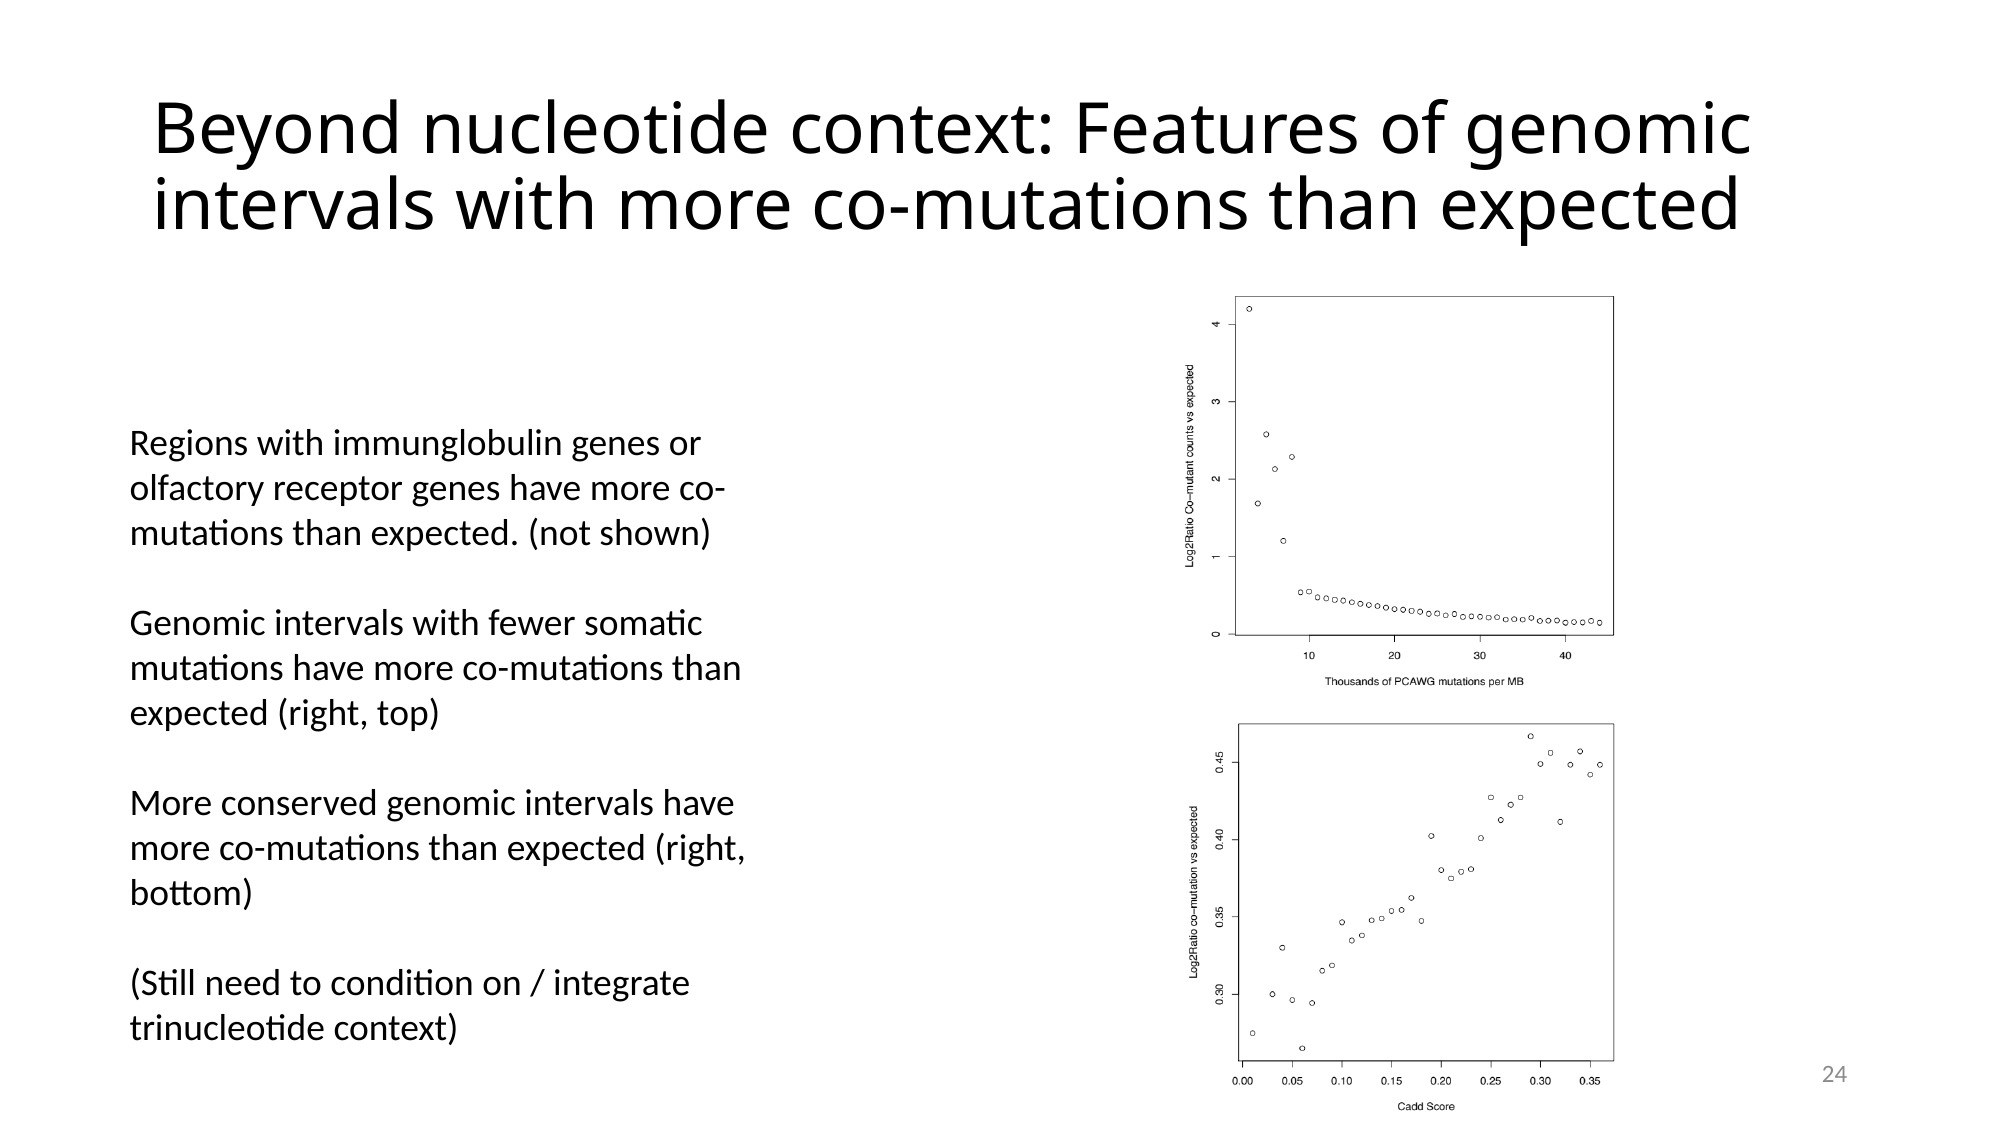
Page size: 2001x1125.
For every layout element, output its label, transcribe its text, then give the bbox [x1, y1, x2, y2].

title Beyond nucleotide context: Features of genomic intervals with more co-mutations than expected [137, 59, 1863, 278]
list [1181, 241, 1640, 701]
picture [1185, 671, 1640, 1125]
slide_number 24 [1640, 1042, 1863, 1103]
text_box Regions with immunglobulin genes or olfactory receptor genes have more co-mutations than expected. (not shown) Genomic intervals with fewer somatic mutations have more co-mutations than expected (right, top) More conserved genomic intervals have more co-mutations than expected (right, bottom) (Still need to condition on / integrate trinucleotide context) [114, 410, 803, 1055]
